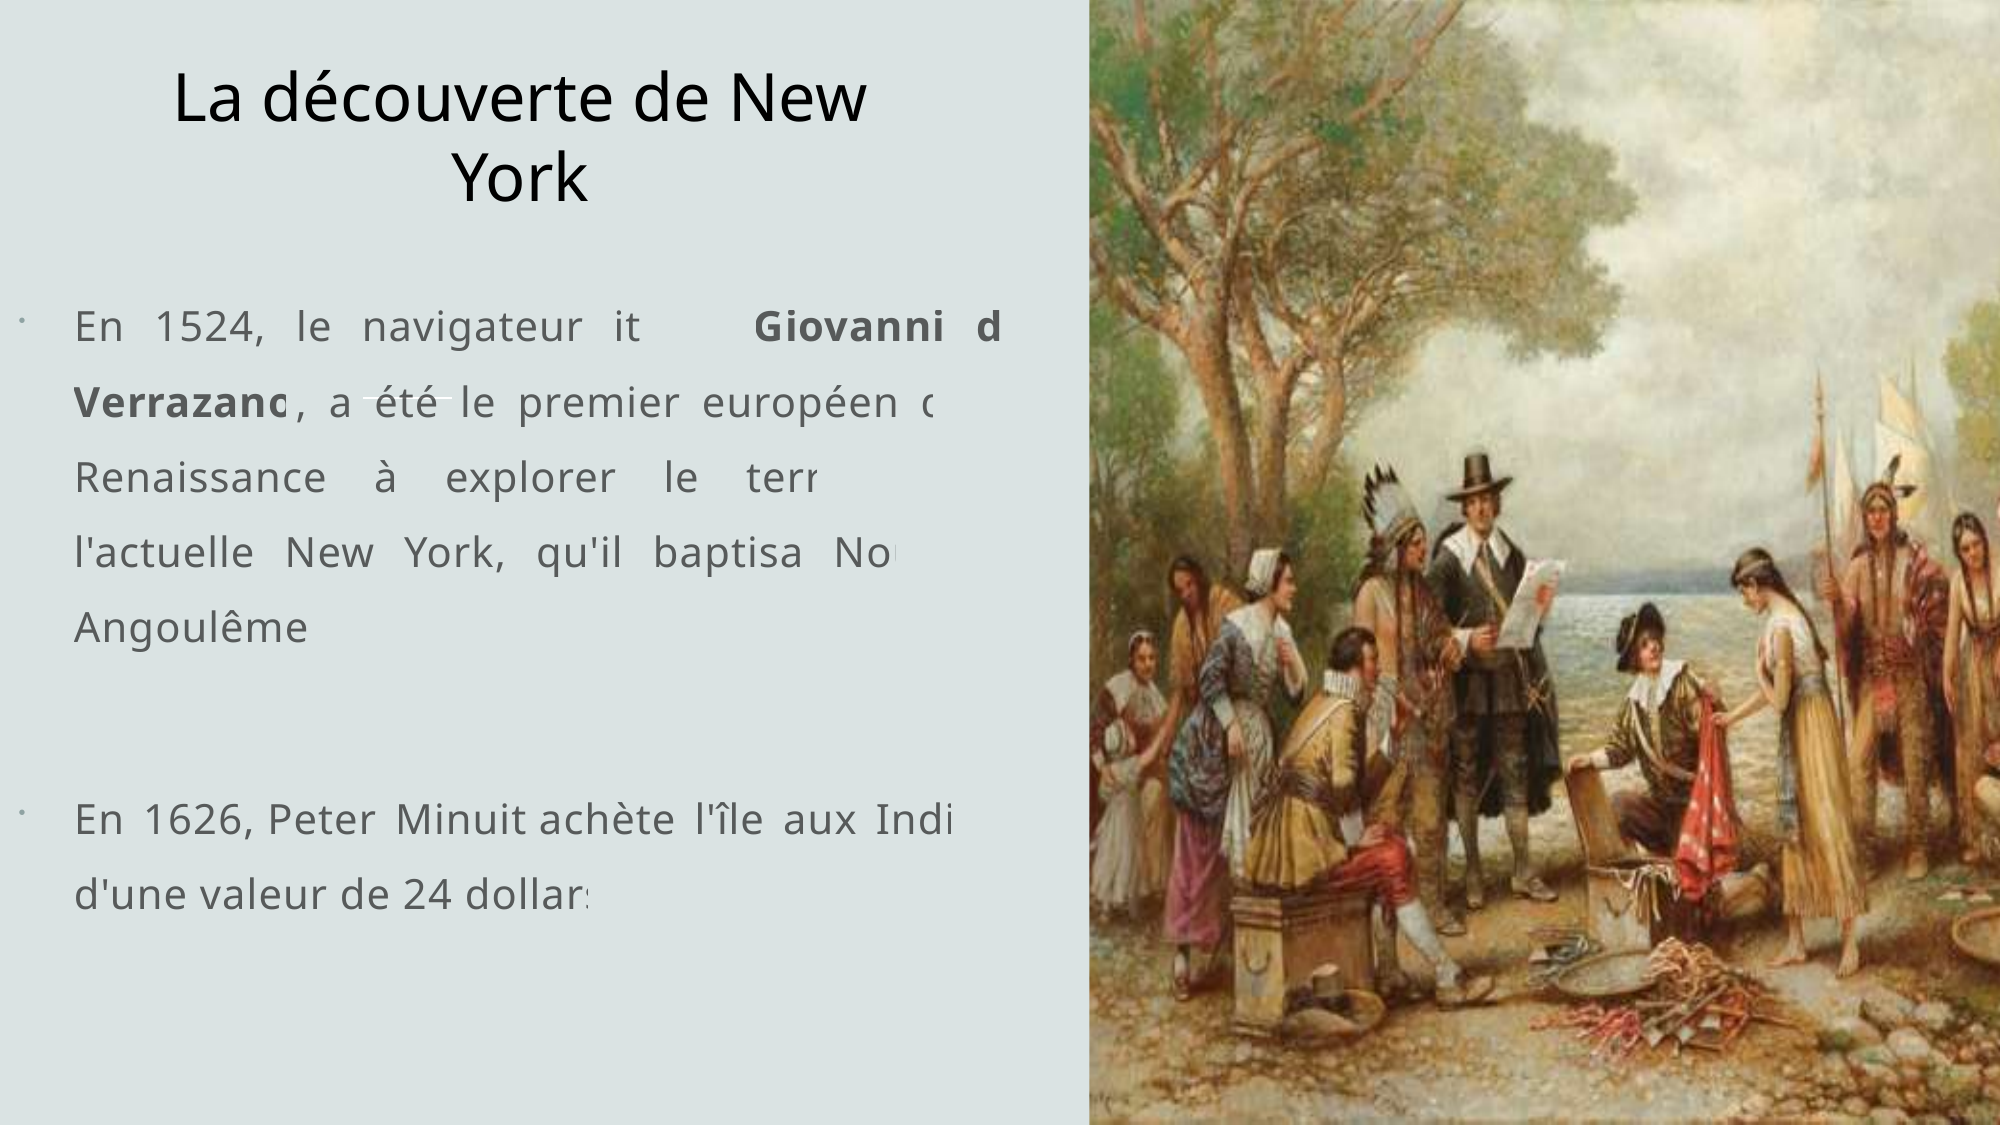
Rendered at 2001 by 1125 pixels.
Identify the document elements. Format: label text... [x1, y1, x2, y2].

list En 1524, le navigateur italien Giovanni da Verrazano, a été le premier européen de la Renaissance à explorer le territoire de l'actuelle New York, qu'il baptisa Nouvelle-Angoulême. En 1626, Peter Minuit achète l'île aux Indiens d'une valeur de 24 dollars. [0, 267, 1046, 959]
text_box [0, 0, 1089, 1125]
picture [1089, 0, 2000, 1125]
title La découverte de New York [85, 0, 956, 223]
